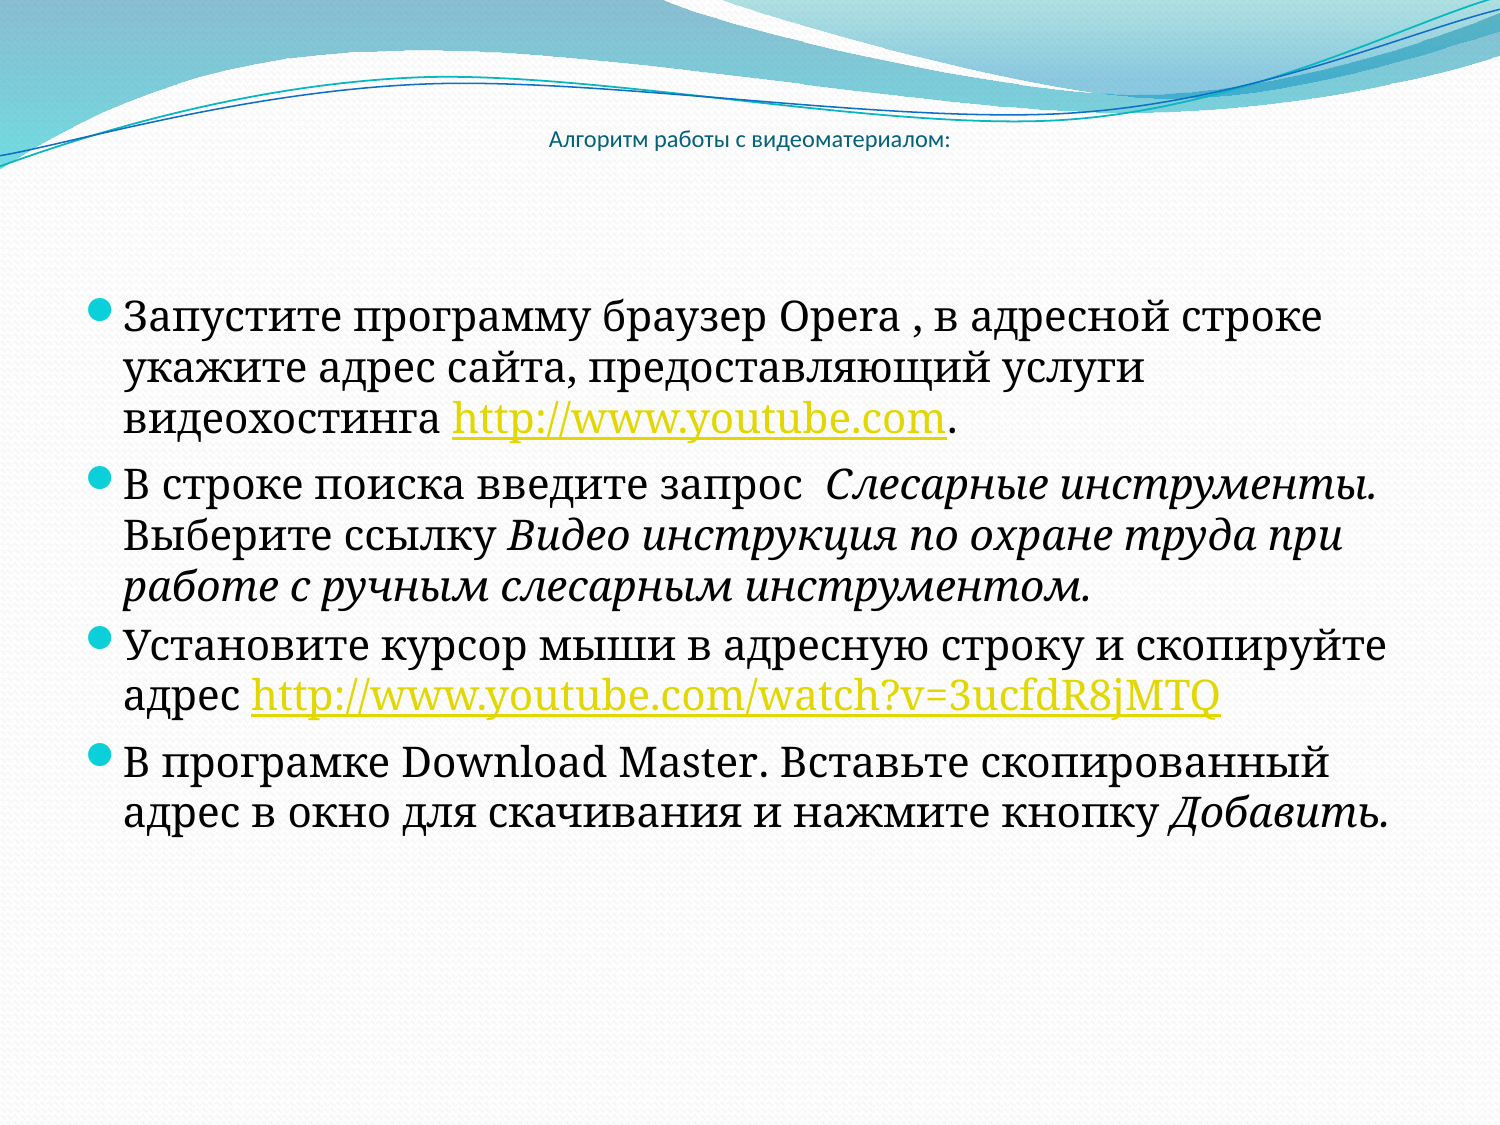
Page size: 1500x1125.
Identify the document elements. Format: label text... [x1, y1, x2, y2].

list Запустите программу браузер Opera , в адресной строке укажите адрес сайта, предоставляющий услуги видеохостинга http://www.youtube.com. В строке поиска введите запрос Слесарные инструменты. Выберите ссылку Видео инструкция по охране труда при работе с ручным слесарным инструментом. Установите курсор мыши в адресную строку и скопируйте адрес http://www.youtube.com/watch?v=3ucfdR8jMTQ В програмке Download Master. Вставьте скопированный адрес в окно для скачивания и нажмите кнопку Добавить. [70, 164, 1421, 985]
title Алгоритм работы с видеоматериалом: [75, 115, 1425, 211]
